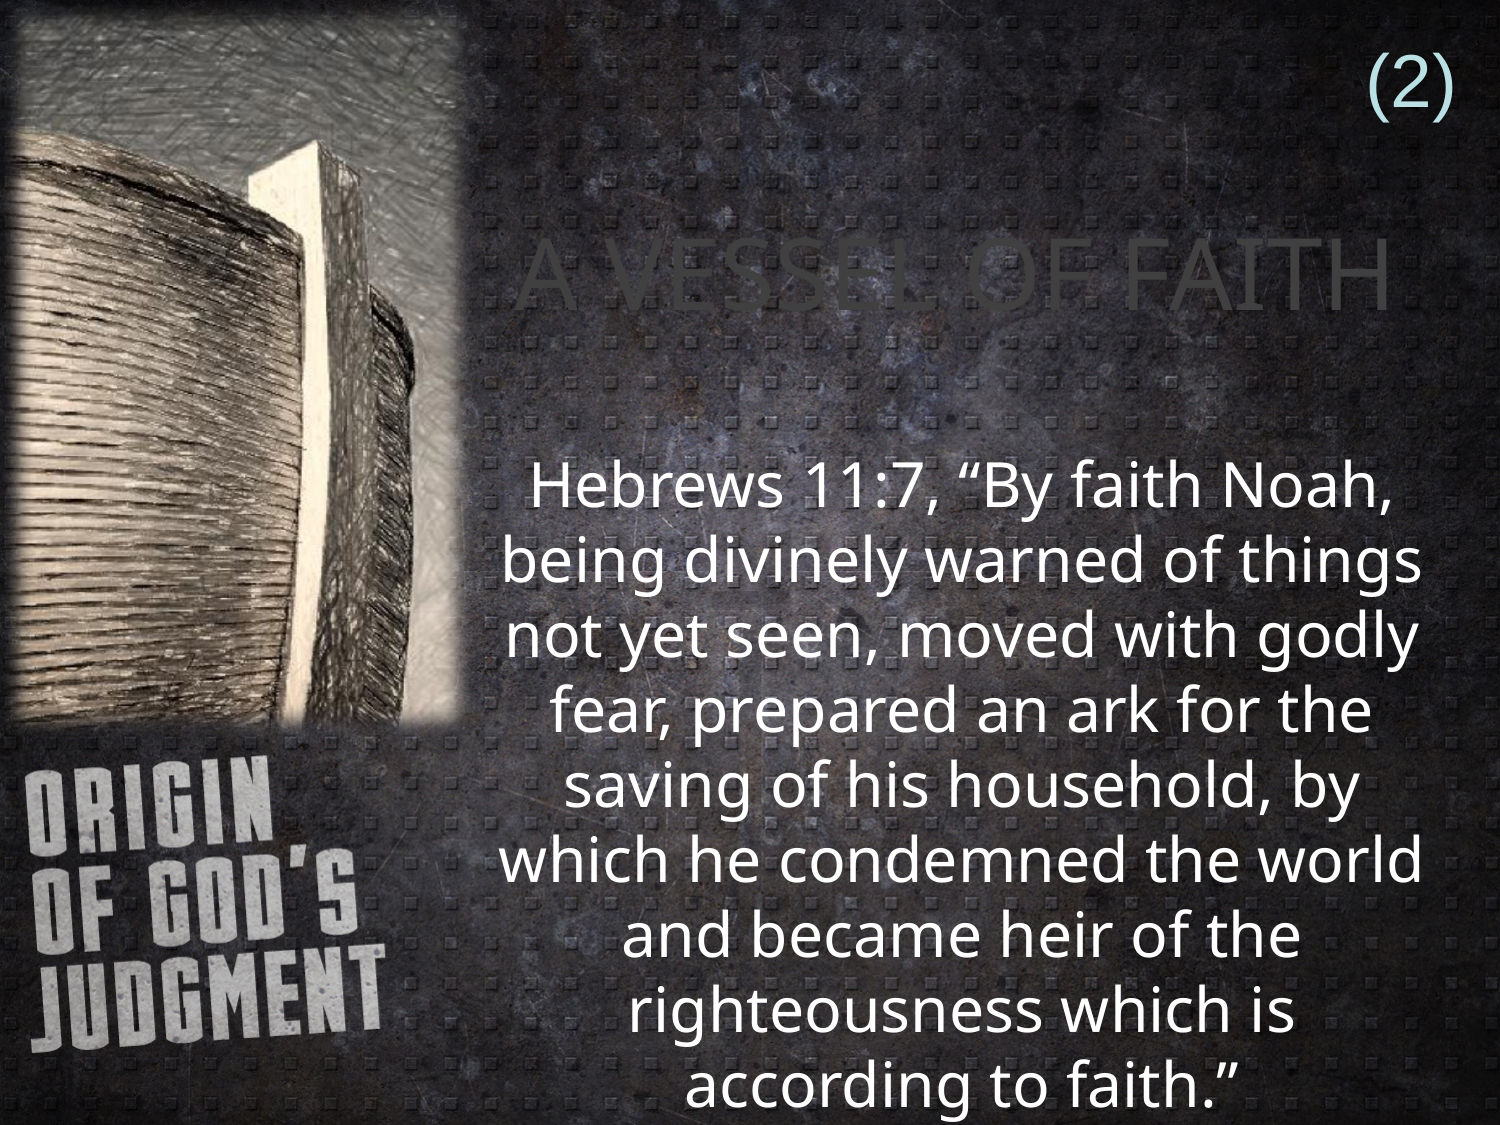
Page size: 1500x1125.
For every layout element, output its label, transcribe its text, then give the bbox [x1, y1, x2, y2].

picture [0, 0, 1500, 1125]
title A VESSEL OF FAITH [450, 149, 1463, 392]
text_box (2) [1350, 24, 1473, 130]
subtitle Hebrews 11:7, “By faith Noah, being divinely warned of things not yet seen, moved with godly fear, prepared an ark for the saving of his household, by which he condemned the world and became heir of the righteousness which is according to faith.” [462, 438, 1463, 726]
